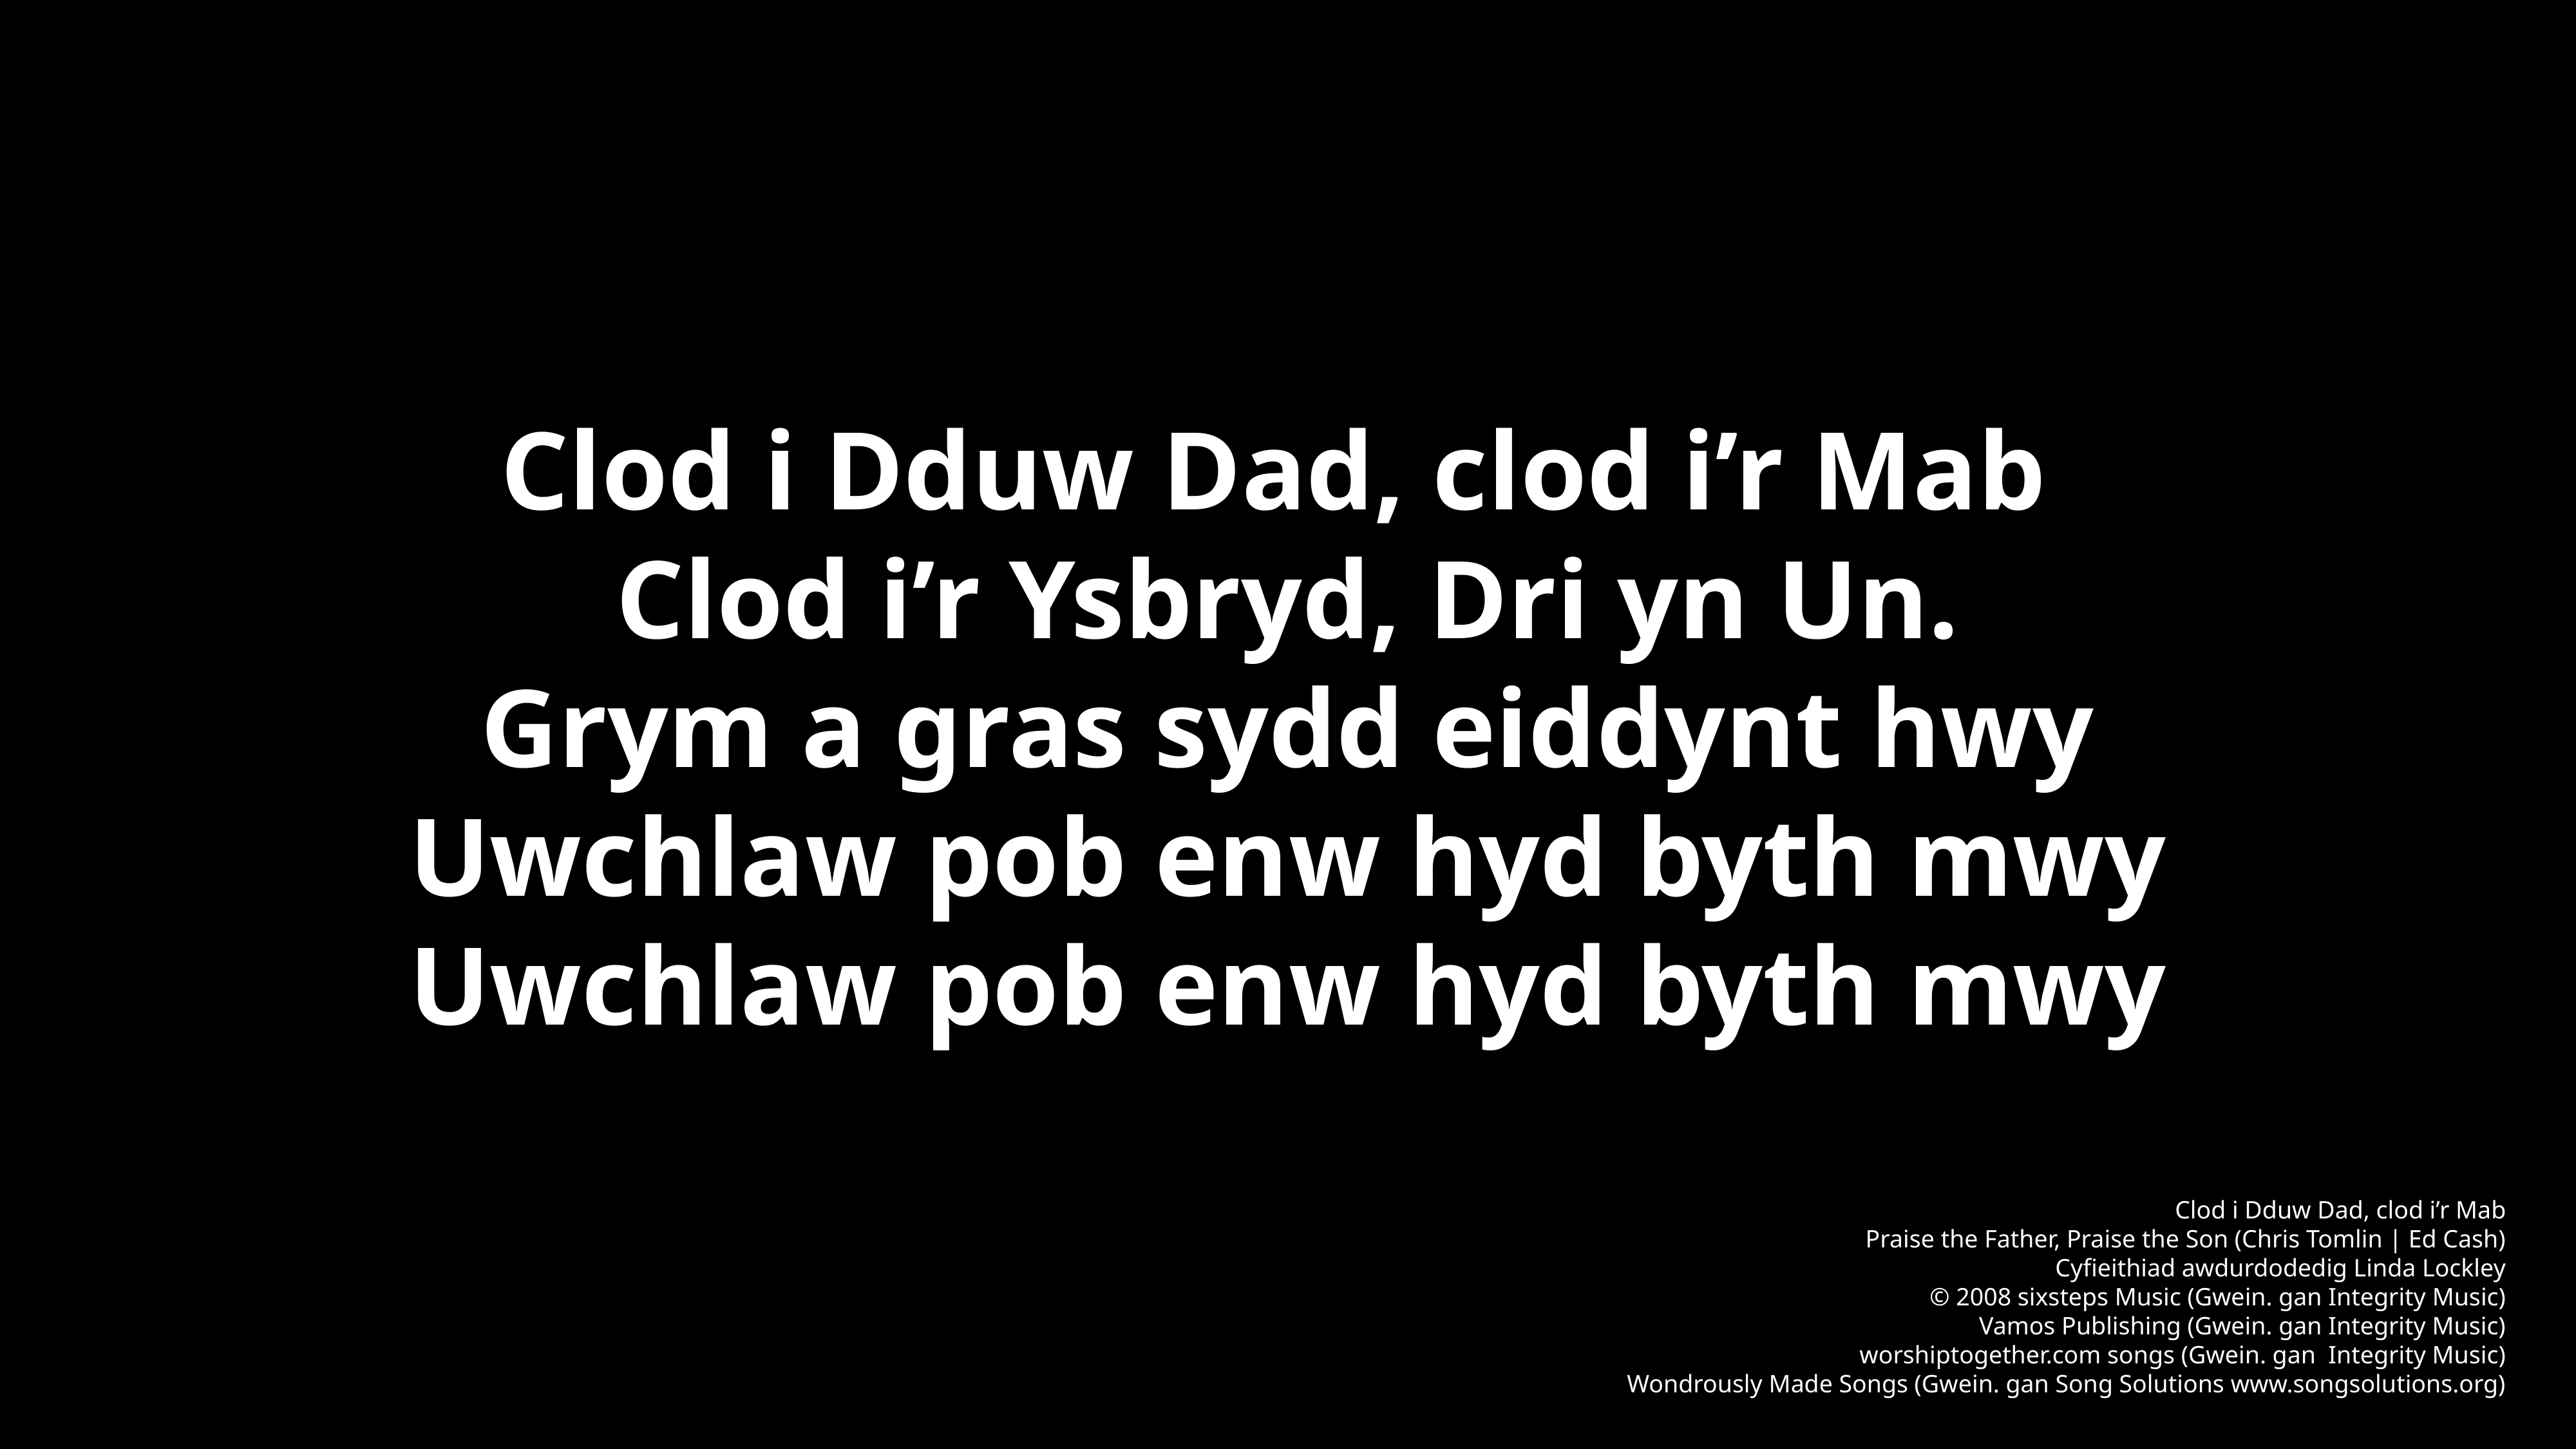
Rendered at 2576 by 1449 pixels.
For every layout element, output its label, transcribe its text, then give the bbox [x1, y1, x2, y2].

text_box Clod i Dduw Dad, clod i’r Mab Clod i’r Ysbryd, Dri yn Un. Grym a gras sydd eiddynt hwy Uwchlaw pob enw hyd byth mwy Uwchlaw pob enw hyd byth mwy [20, 397, 2556, 1052]
text_box Clod i Dduw Dad, clod i’r Mab Praise the Father, Praise the Son (Chris Tomlin | Ed Cash) Cyfieithiad awdurdodedig Linda Lockley © 2008 sixsteps Music (Gwein. gan Integrity Music) Vamos Publishing (Gwein. gan Integrity Music) worshiptogether.com songs (Gwein. gan Integrity Music) Wondrously Made Songs (Gwein. gan Song Solutions www.songsolutions.org) [686, 1189, 2512, 1432]
